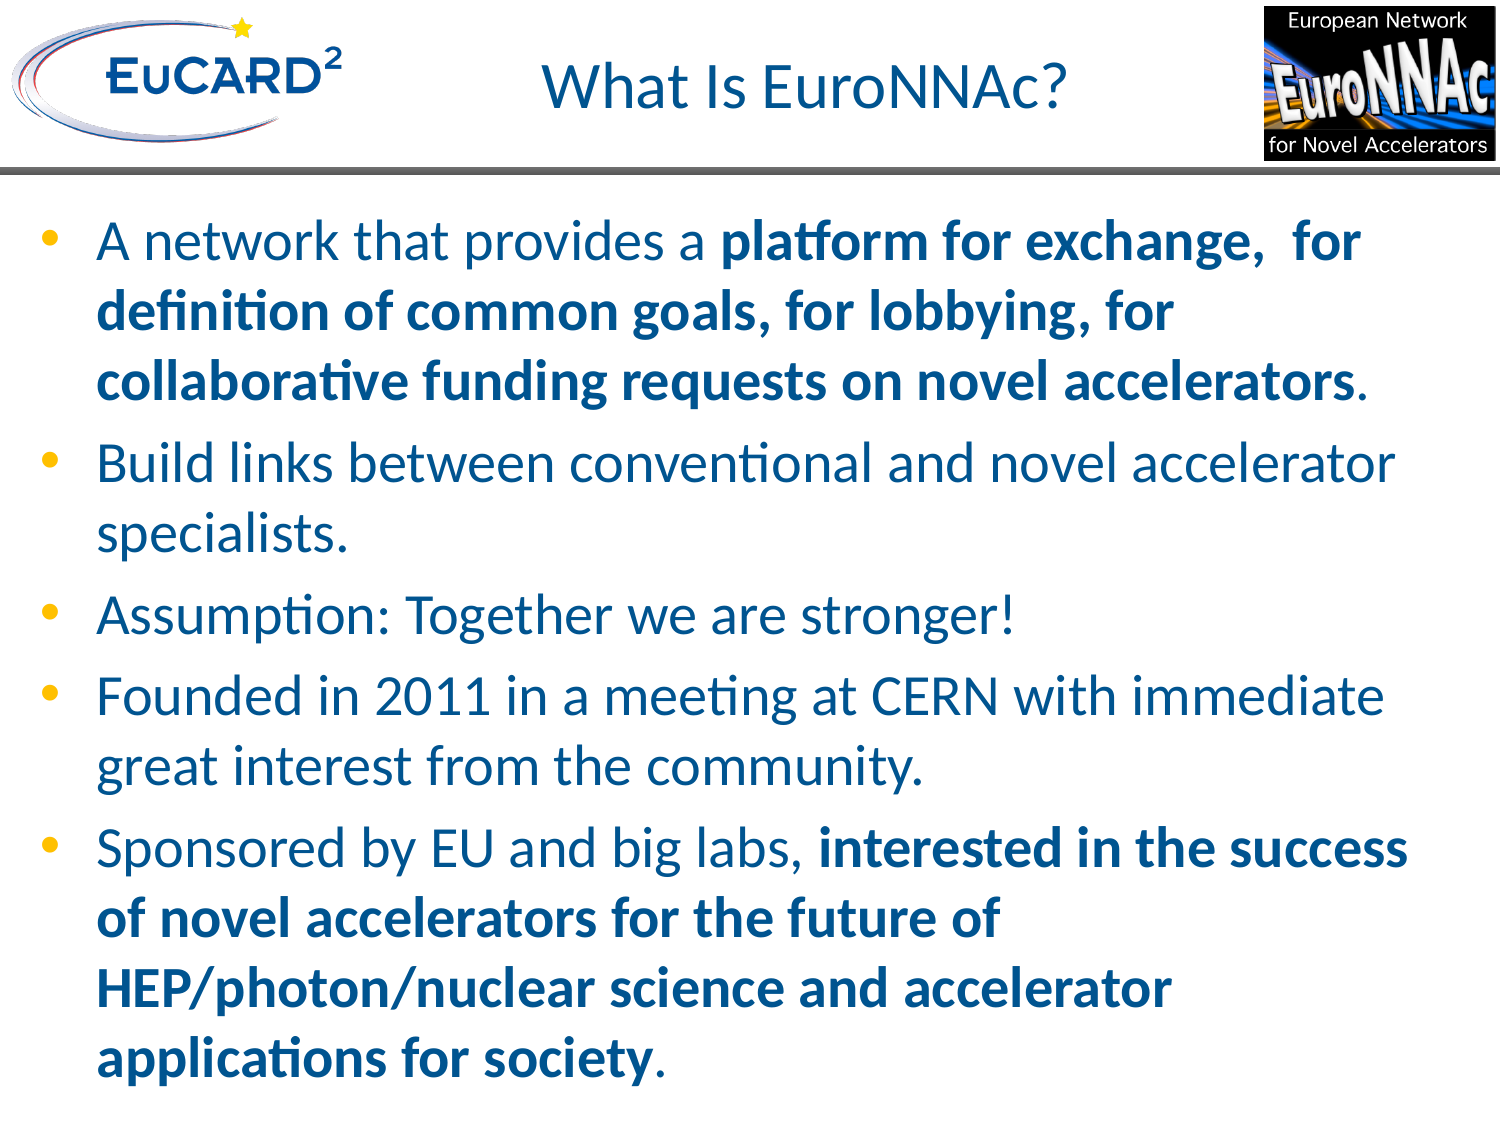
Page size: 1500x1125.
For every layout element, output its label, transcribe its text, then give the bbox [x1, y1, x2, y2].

list A network that provides a platform for exchange, for definition of common goals, for lobbying, for collaborative funding requests on novel accelerators. Build links between conventional and novel accelerator specialists. Assumption: Together we are stronger! Founded in 2011 in a meeting at CERN with immediate great interest from the community. Sponsored by EU and big labs, interested in the success of novel accelerators for the future of HEP/photon/nuclear science and accelerator applications for society. [24, 195, 1475, 1063]
picture [0, 167, 1500, 175]
title What Is EuroNNAc? [375, 6, 1238, 157]
picture [1264, 6, 1496, 161]
picture [8, 8, 350, 150]
